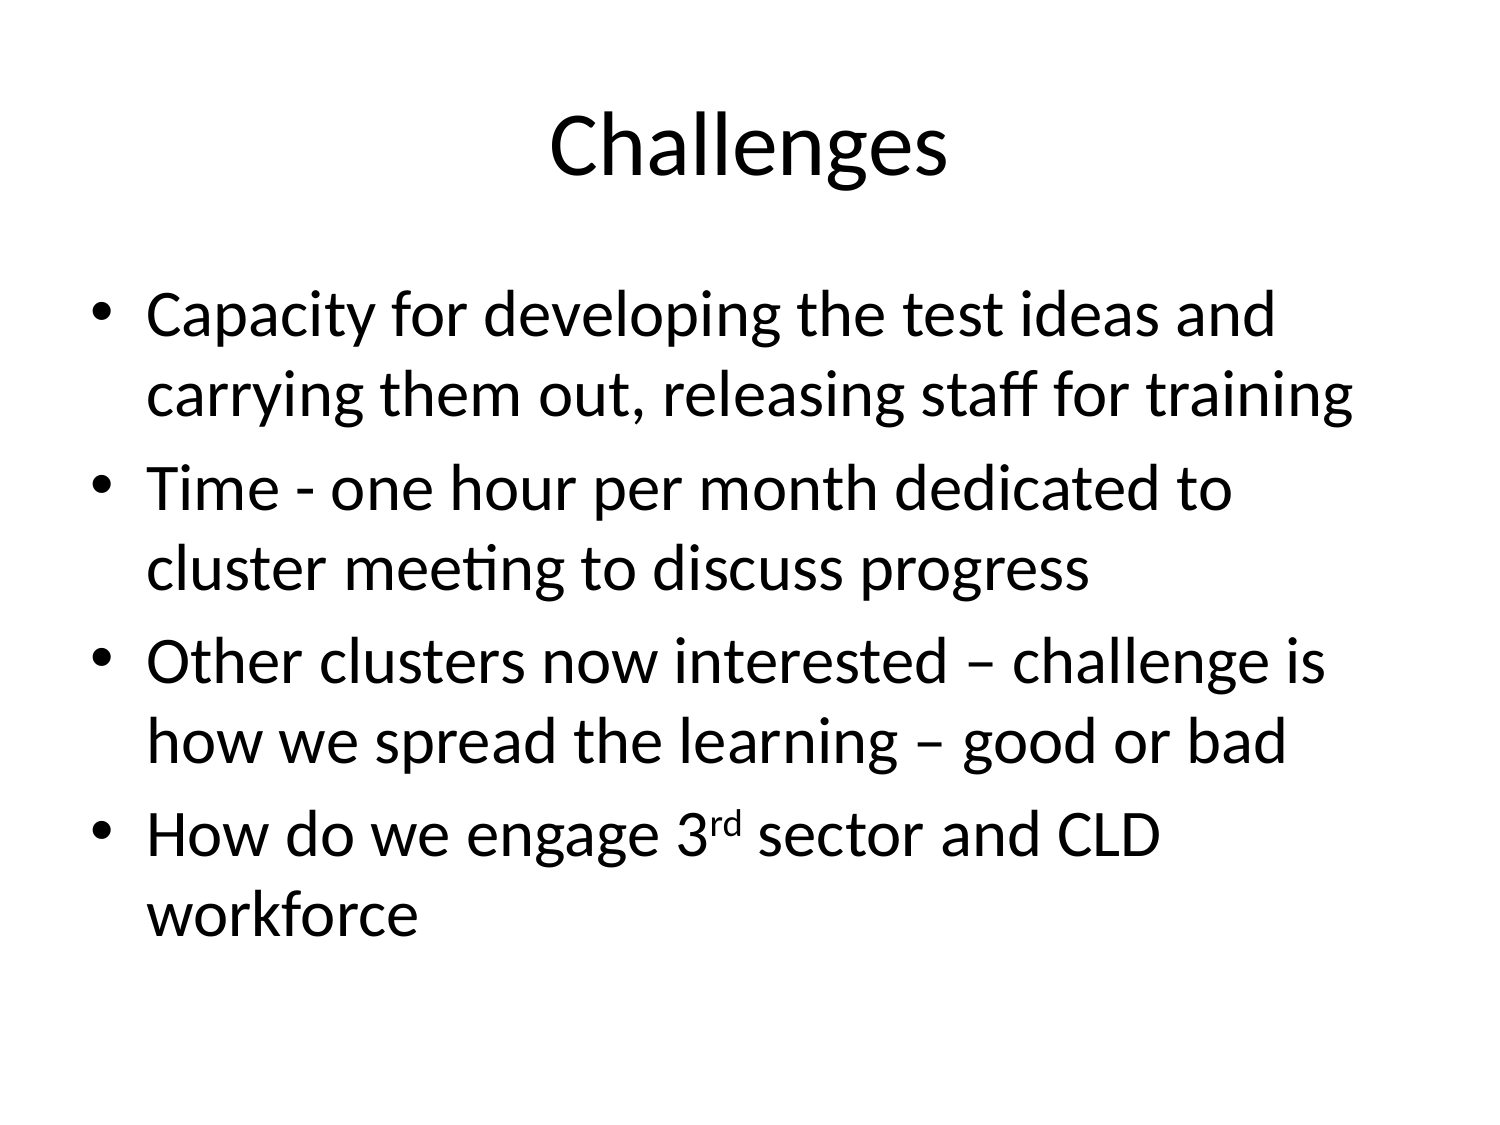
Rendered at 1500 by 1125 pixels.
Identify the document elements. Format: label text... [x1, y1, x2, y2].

list Capacity for developing the test ideas and carrying them out, releasing staff for training Time - one hour per month dedicated to cluster meeting to discuss progress Other clusters now interested – challenge is how we spread the learning – good or bad How do we engage 3rd sector and CLD workforce [75, 262, 1425, 1005]
title Challenges [75, 45, 1425, 233]
